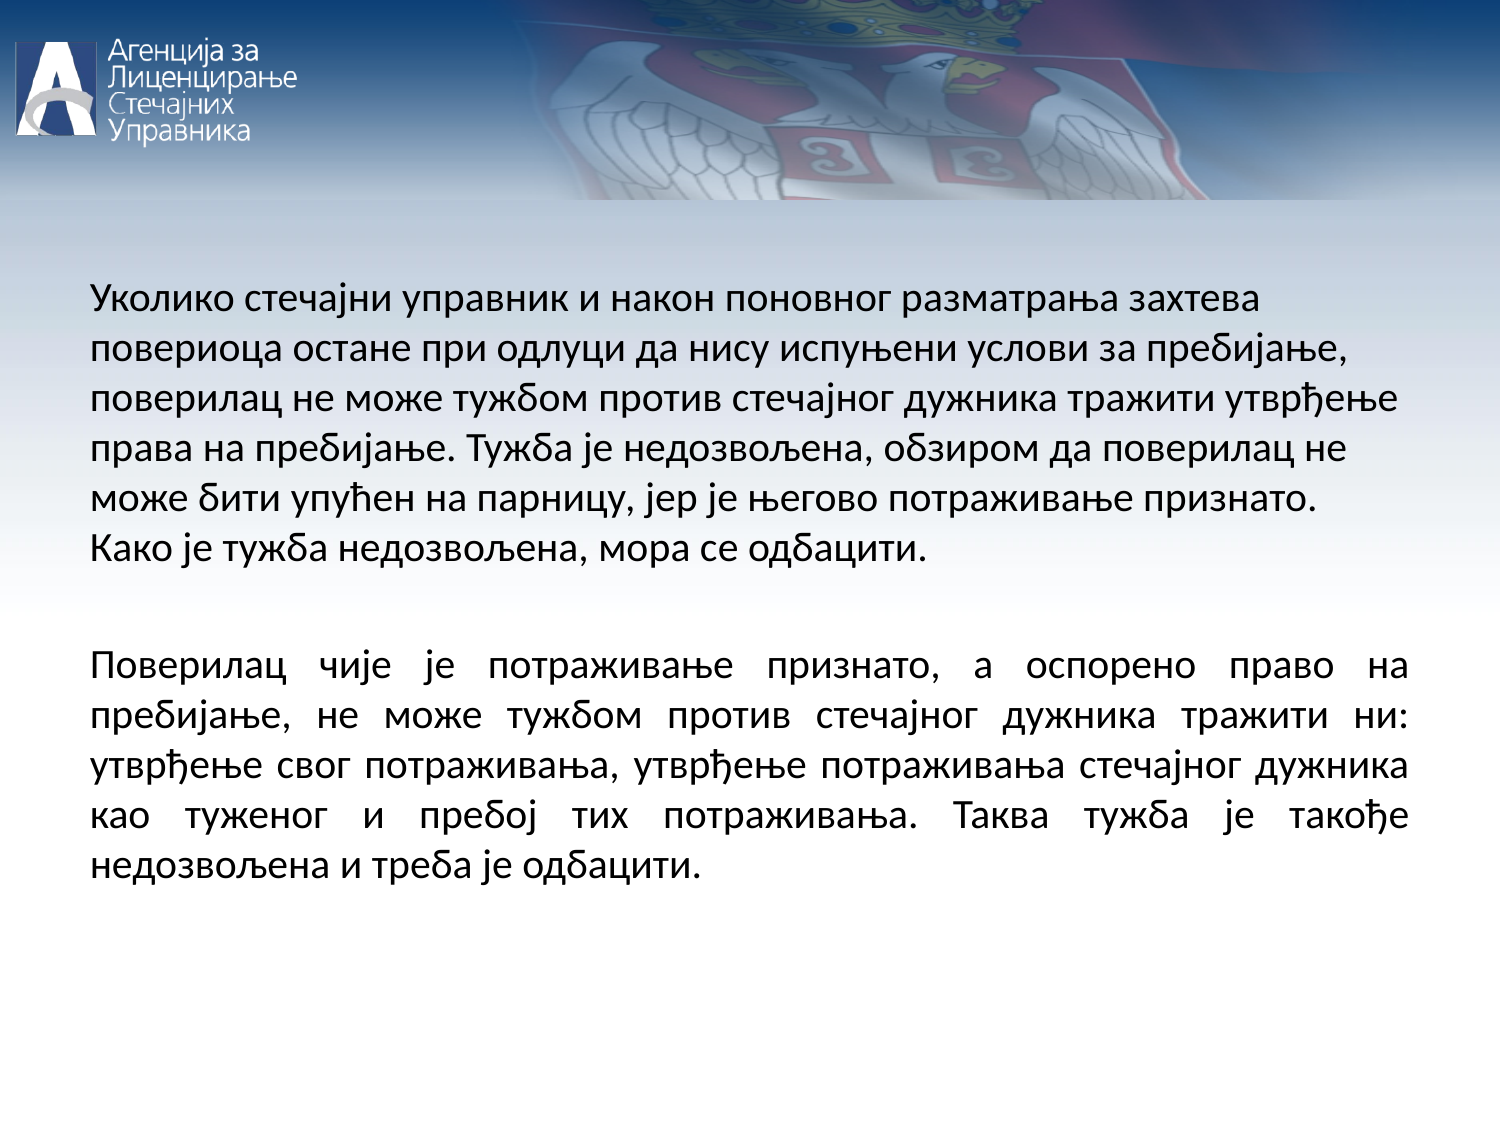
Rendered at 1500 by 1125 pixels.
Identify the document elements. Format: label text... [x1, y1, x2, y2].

picture [0, 0, 1500, 1113]
list Уколико стечајни управник и након поновног разматрања захтева повериоца остане при одлуци да нису испуњени услови за пребијање, поверилац не може тужбом против стечајног дужника тражити утврђење права на пребијање. Тужба је недозвољена, обзиром да поверилац не може бити упућен на парницу, јер је његово потраживање признато. Како је тужба недозвољена, мора се одбацити. Поверилац чије је потраживање признато, а оспорено право на пребијање, не може тужбом против стечајног дужника тражити ни: утврђење свог потраживања, утврђење потраживања стечајног дужника као туженог и пребој тих потраживања. Таква тужба је такође недозвољена и треба је одбацити. [75, 262, 1425, 1005]
